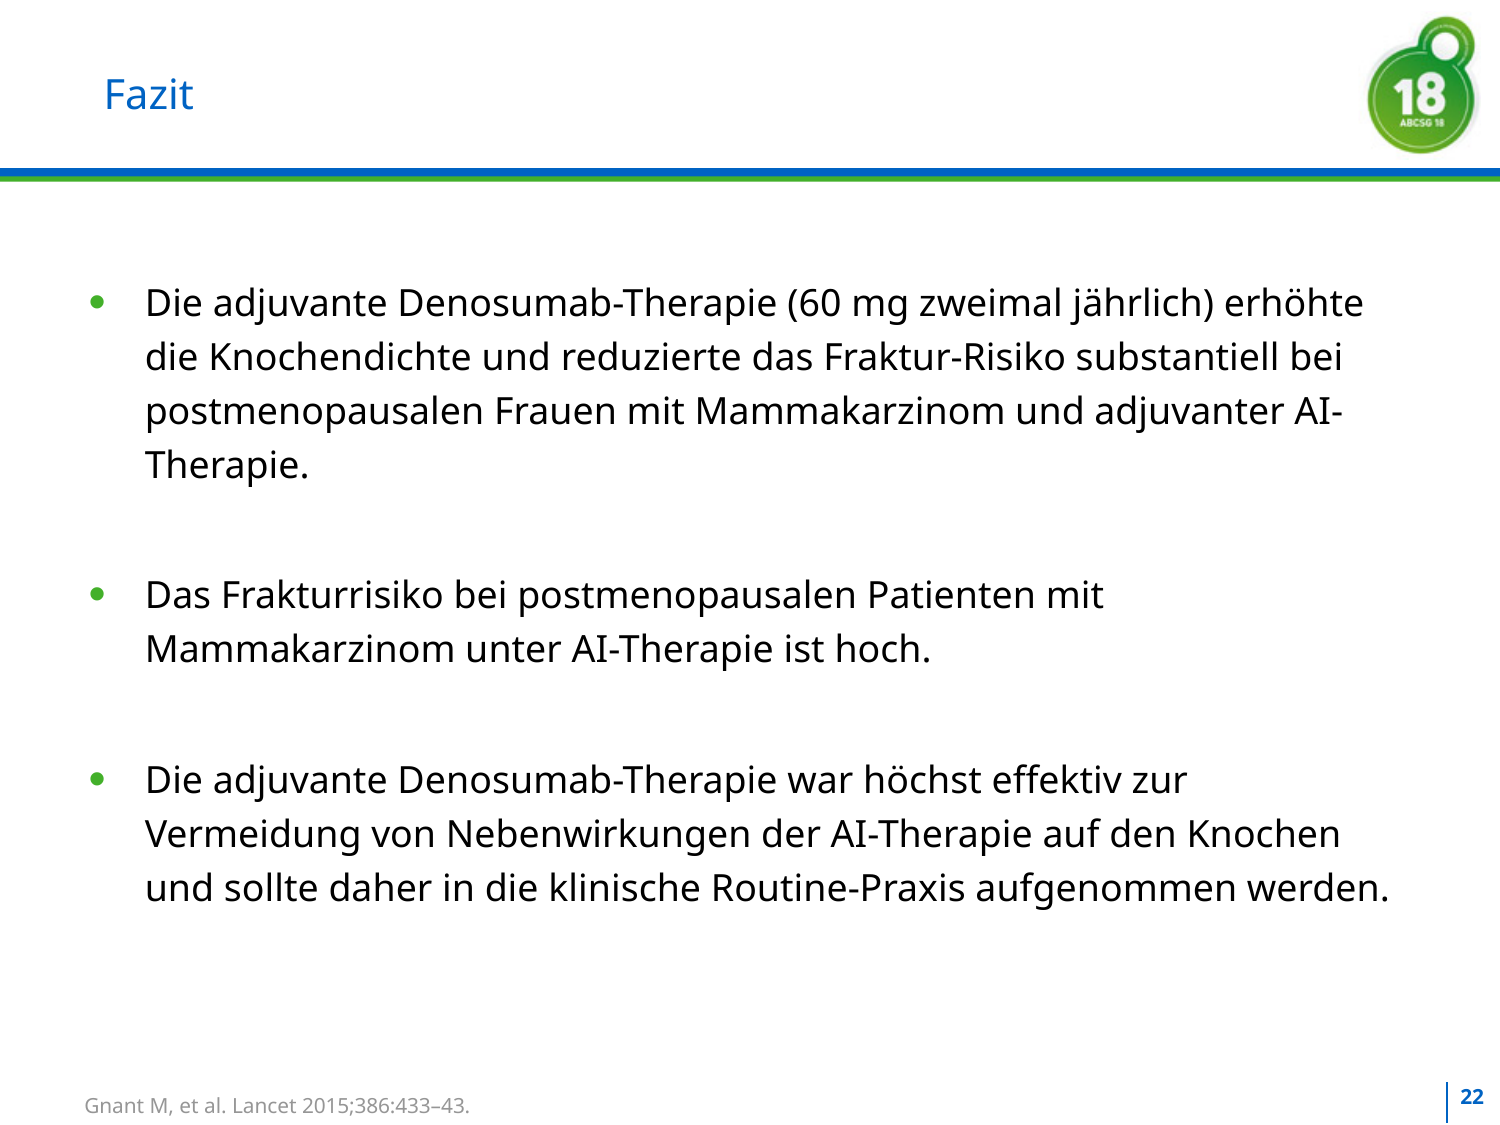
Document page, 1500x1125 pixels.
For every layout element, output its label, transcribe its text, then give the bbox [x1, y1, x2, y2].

list Die adjuvante Denosumab-Therapie (60 mg zweimal jährlich) erhöhte die Knochendichte und reduzierte das Fraktur-Risiko substantiell bei postmenopausalen Frauen mit Mammakarzinom und adjuvanter AI-Therapie. Das Frakturrisiko bei postmenopausalen Patienten mit Mammakarzinom unter AI-Therapie ist hoch. Die adjuvante Denosumab-Therapie war höchst effektiv zur Vermeidung von Nebenwirkungen der AI-Therapie auf den Knochen und sollte daher in die klinische Routine-Praxis aufgenommen werden. [73, 262, 1424, 1006]
title Fazit [88, 16, 1358, 169]
picture [1352, 10, 1496, 160]
text_box Gnant M, et al. Lancet 2015;386:433–43. [69, 1059, 729, 1125]
